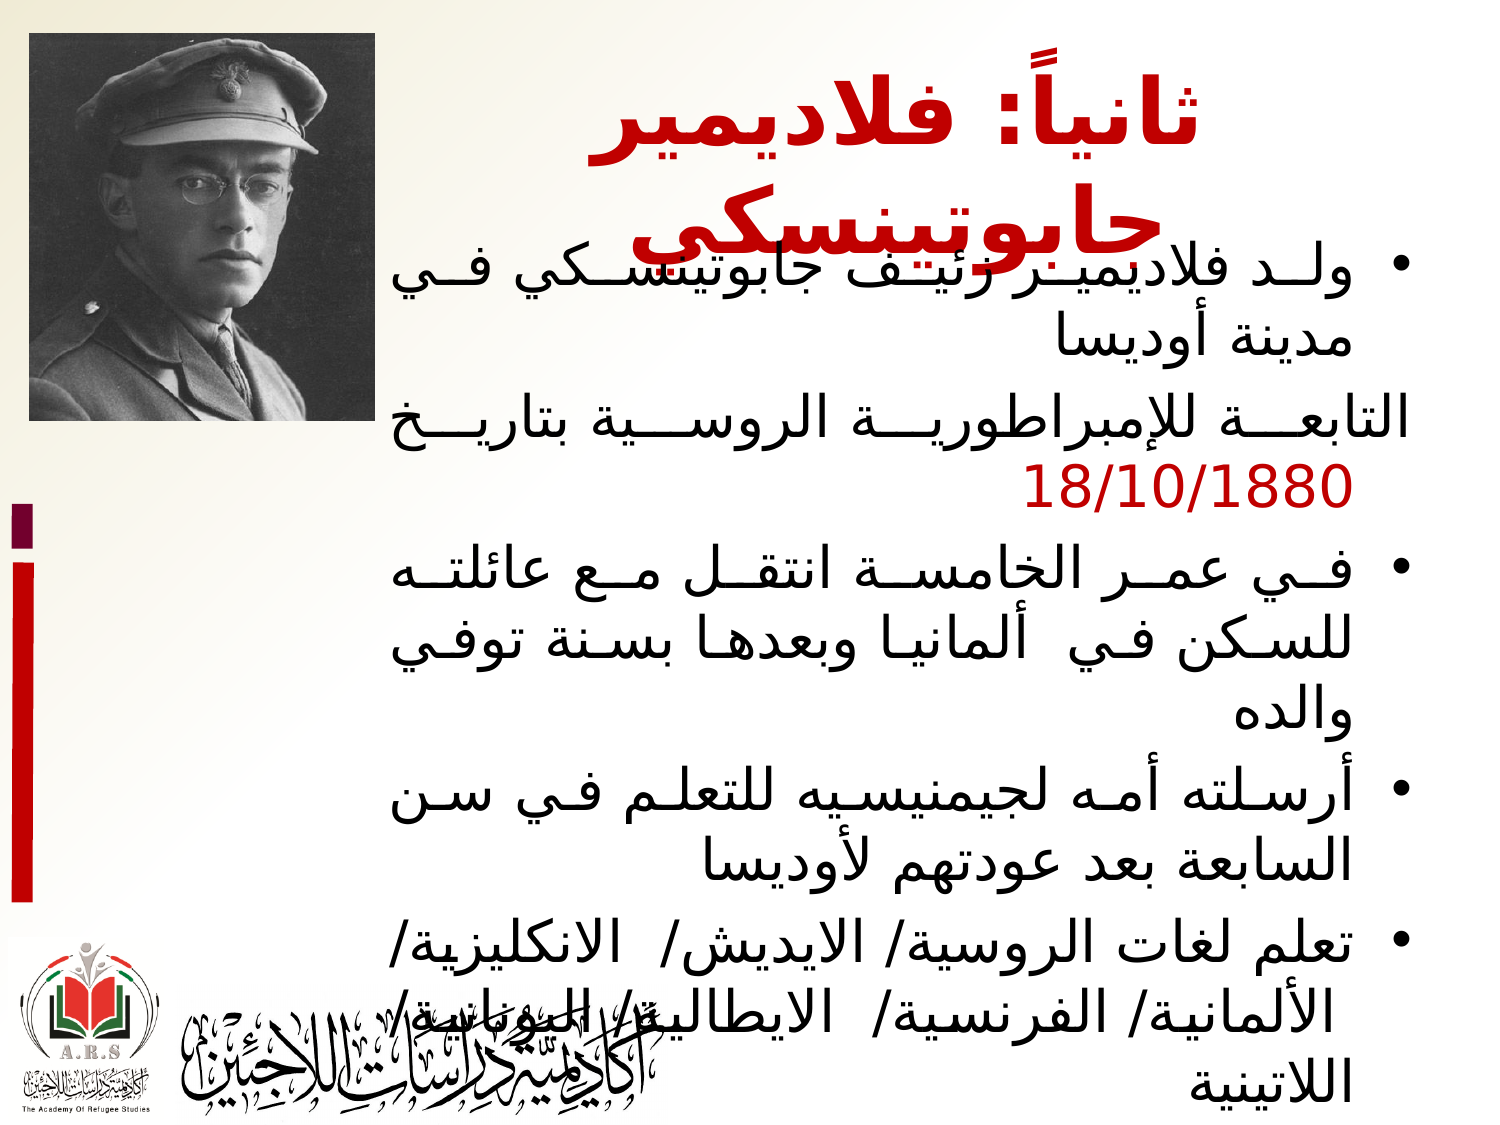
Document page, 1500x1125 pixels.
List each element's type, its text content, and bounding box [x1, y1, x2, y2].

picture [8, 937, 164, 1120]
picture [175, 984, 668, 1125]
list ولد فلاديمير زئيف جابوتينسكي في مدينة أوديسا التابعة للإمبراطورية الروسية بتاريخ 18/10/1880 في عمر الخامسة انتقل مع عائلته للسكن في ألمانيا وبعدها بسنة توفي والده أرسلته أمه لجيمنيسيه للتعلم في سن السابعة بعد عودتهم لأوديسا تعلم لغات الروسية/ الايديش/ الانكليزية/ الألمانية/ الفرنسية/ الايطالية/ اليونانية/ اللاتينية كتب عدة قصائد واغاني في شبابه المبكر. [374, 219, 1427, 963]
title ثانياً: فلاديمير جابوتينسكي [379, 45, 1425, 219]
picture [29, 33, 375, 421]
